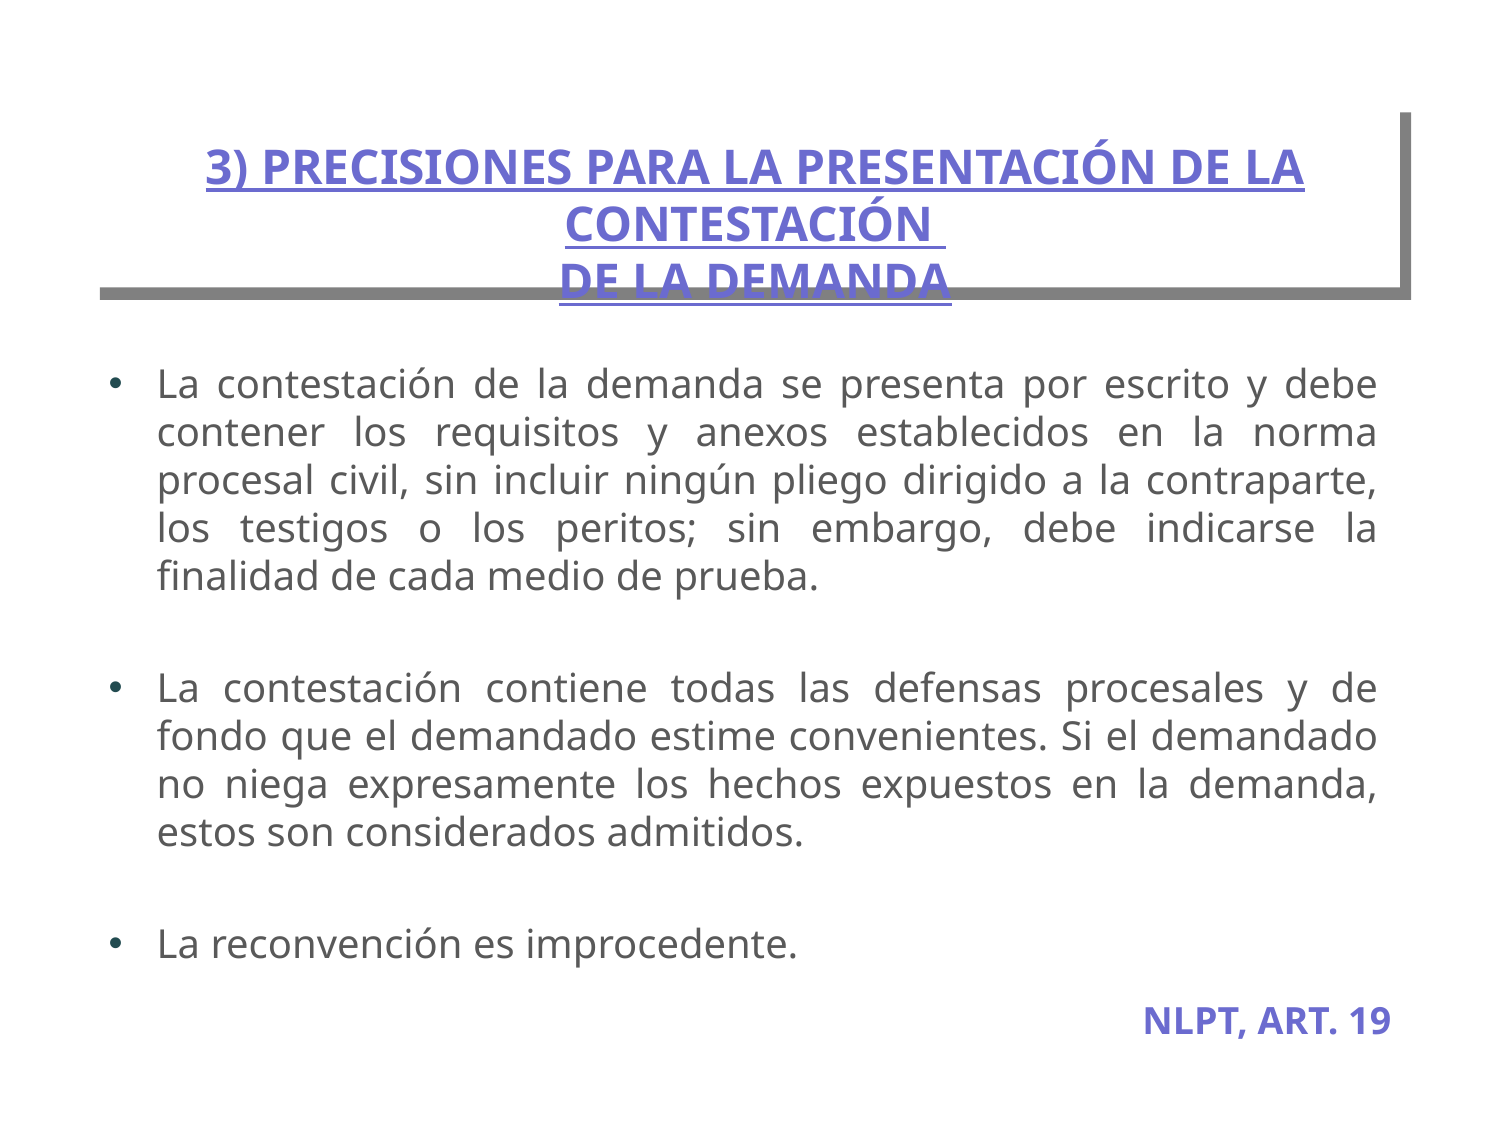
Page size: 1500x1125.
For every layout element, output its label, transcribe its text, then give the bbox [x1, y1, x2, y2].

title 3) PRECISIONES PARA LA PRESENTACIÓN DE LA CONTESTACIÓN DE LA DEMANDA [69, 128, 1441, 317]
list La contestación de la demanda se presenta por escrito y debe contener los requisitos y anexos establecidos en la norma procesal civil, sin incluir ningún pliego dirigido a la contraparte, los testigos o los peritos; sin embargo, debe indicarse la finalidad de cada medio de prueba. La contestación contiene todas las defensas procesales y de fondo que el demandado estime convenientes. Si el demandado no niega expresamente los hechos expuestos en la demanda, estos son considerados admitidos. La reconvención es improcedente. [93, 351, 1396, 981]
text_box NLPT, ART. 19 [1041, 982, 1408, 1057]
